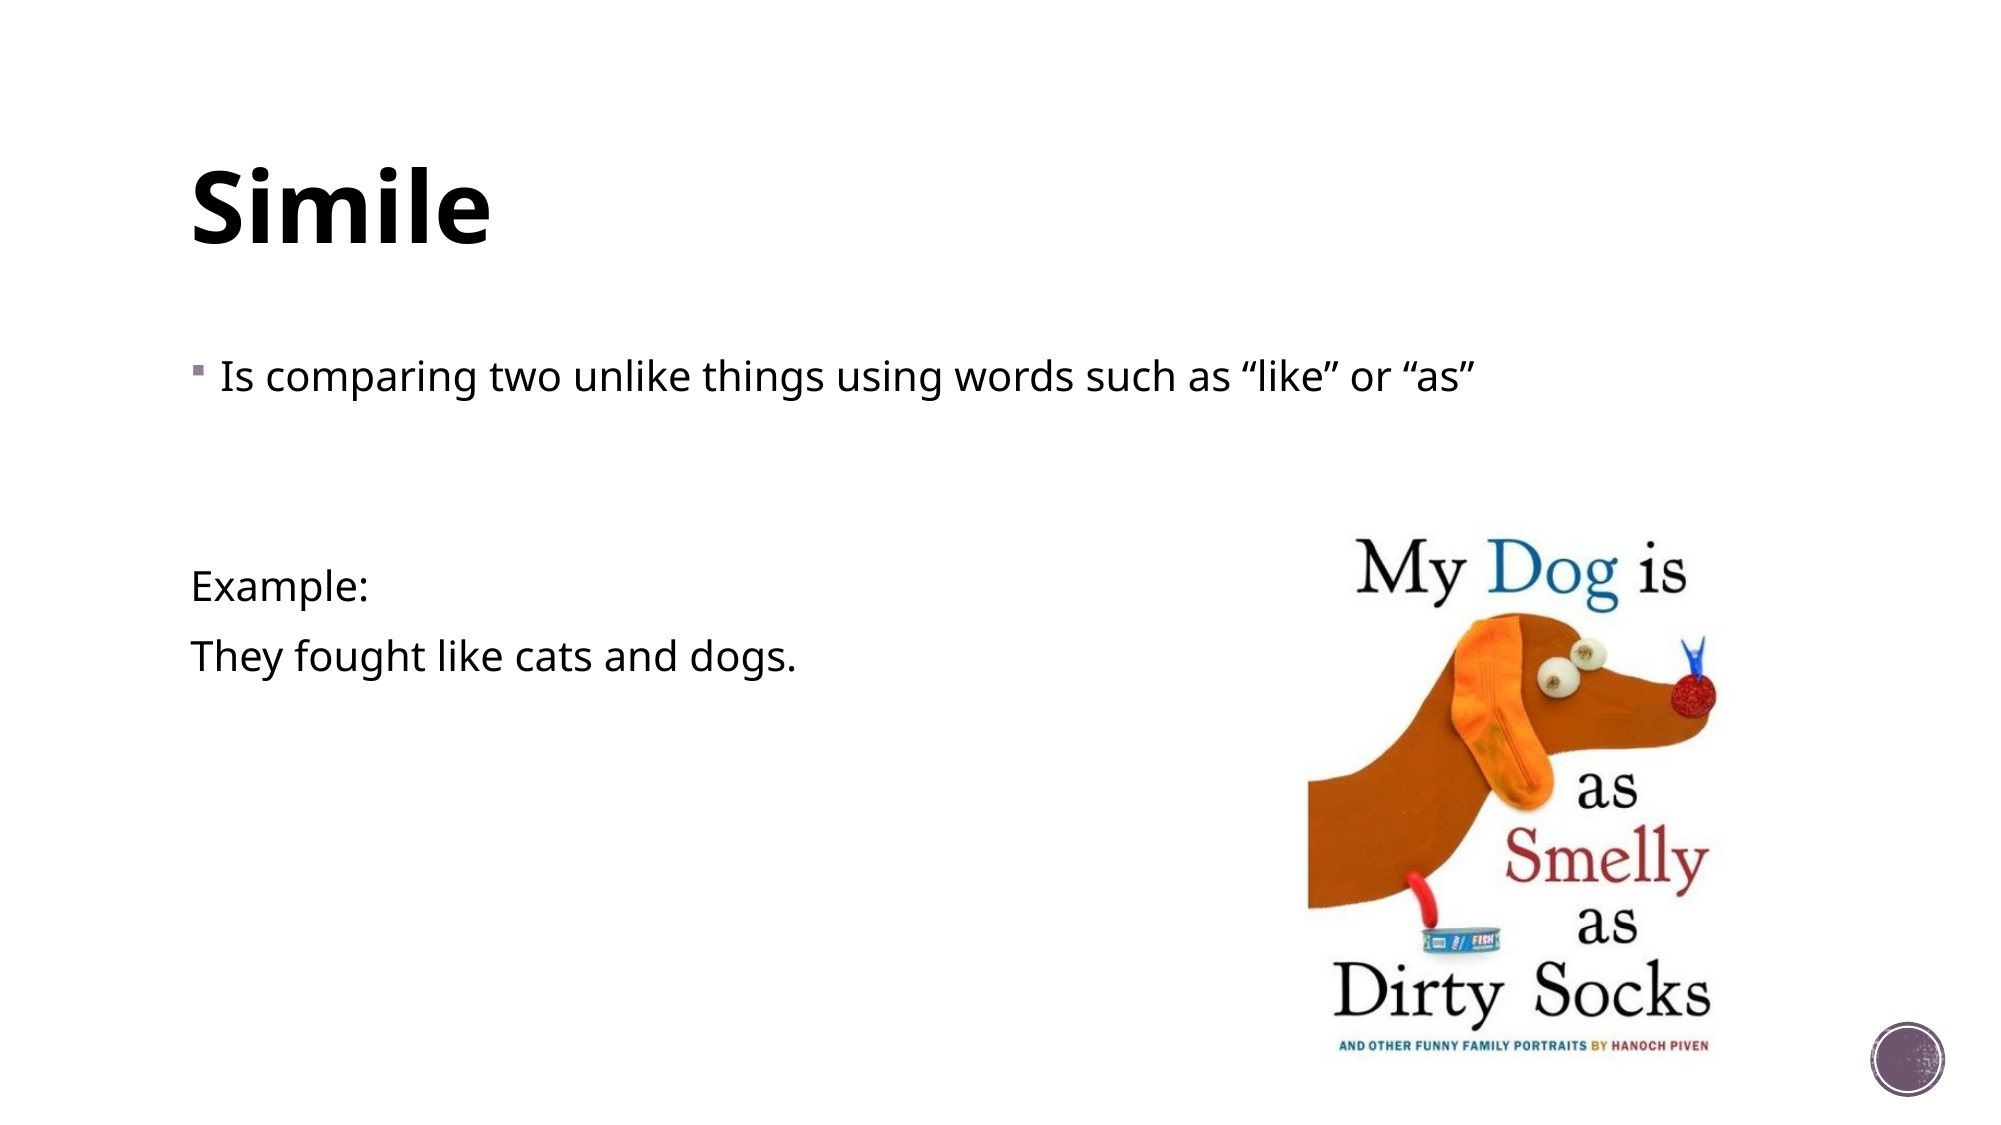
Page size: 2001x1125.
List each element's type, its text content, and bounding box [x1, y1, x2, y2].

title Simile [175, 79, 1826, 344]
picture [1252, 523, 1784, 1069]
list Is comparing two unlike things using words such as “like” or “as” Example: They fought like cats and dogs. [175, 348, 1826, 1013]
